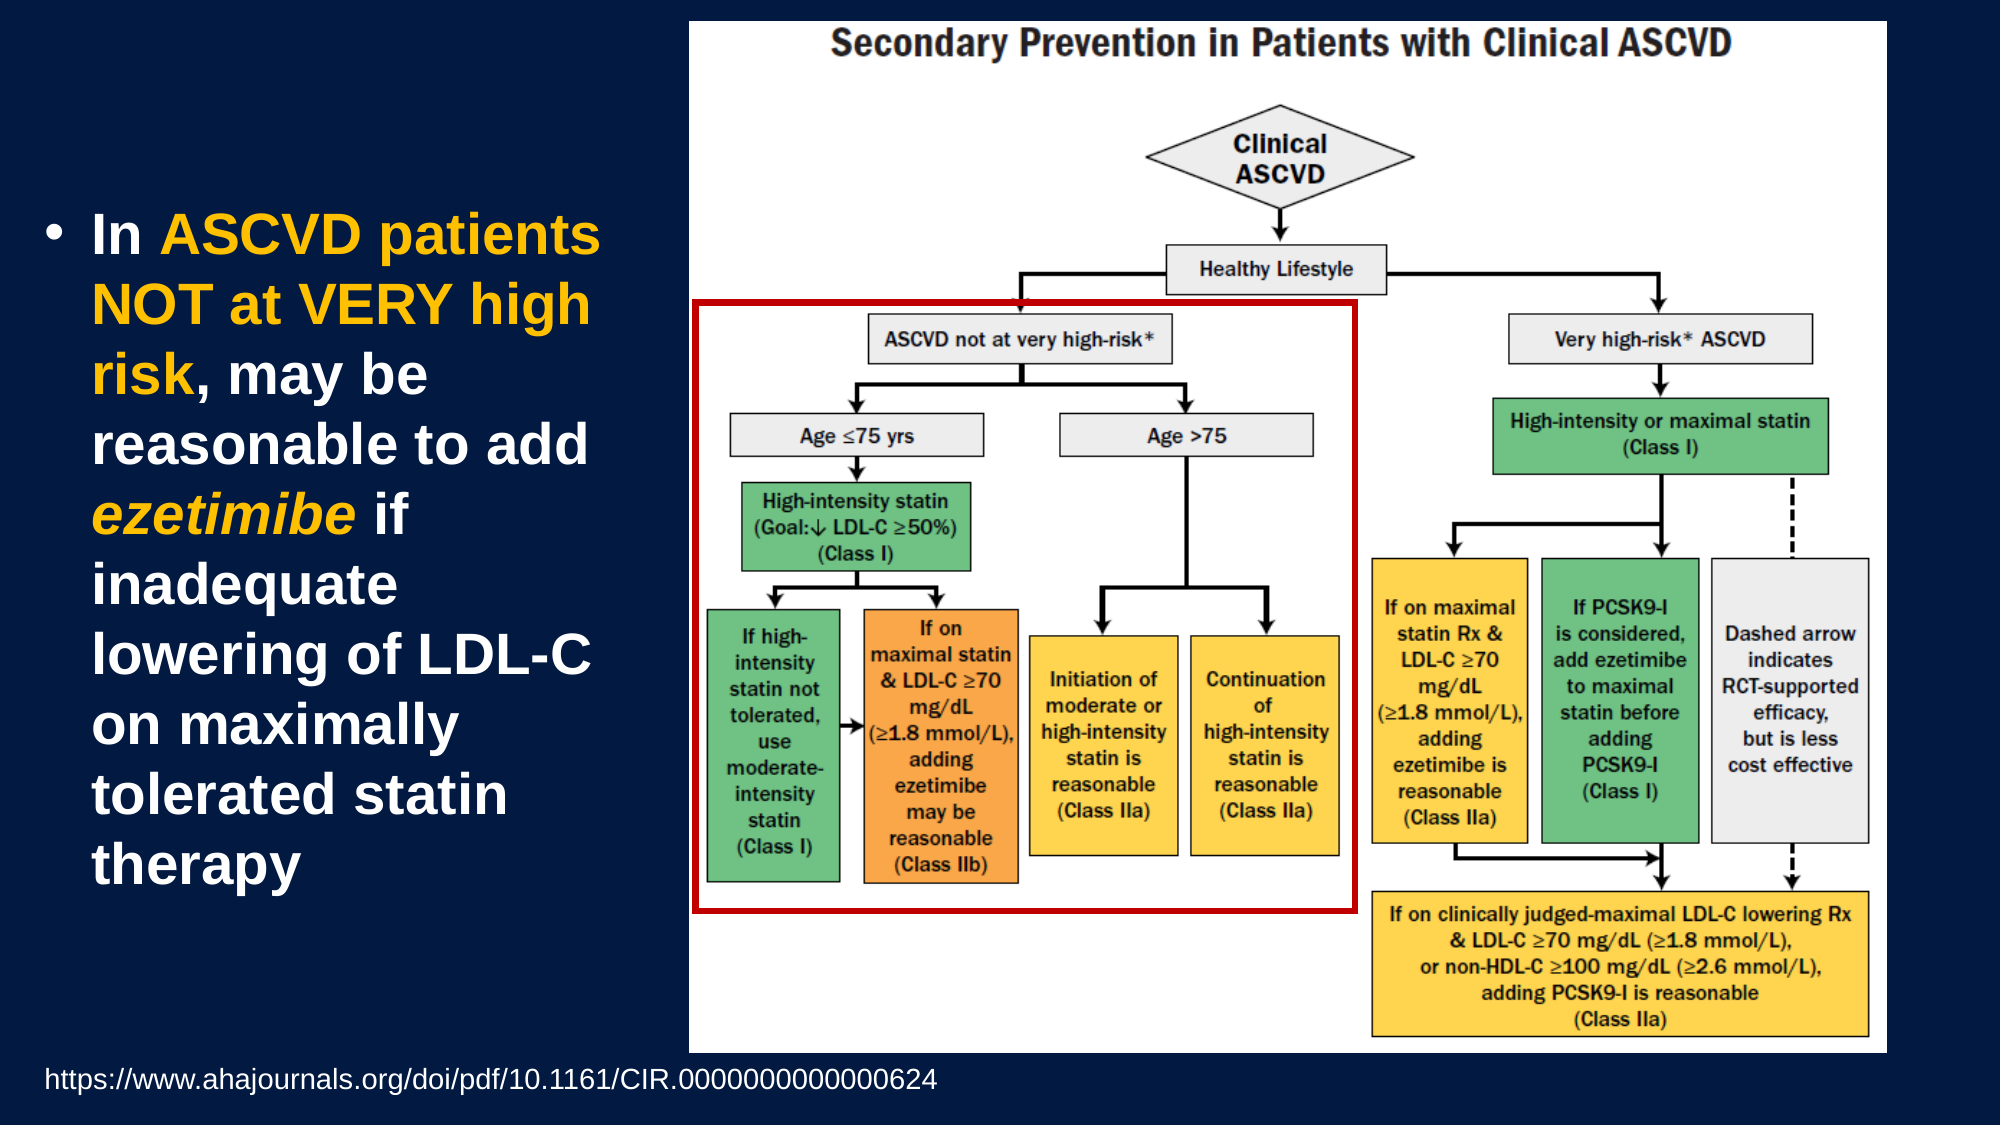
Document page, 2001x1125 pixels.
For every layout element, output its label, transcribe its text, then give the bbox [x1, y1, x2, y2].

text_box https://www.ahajournals.org/doi/pdf/10.1161/CIR.0000000000000624 [29, 1052, 1327, 1103]
text_box In ASCVD patients NOT at VERY high risk, may be reasonable to add ezetimibe if inadequate lowering of LDL-C on maximally tolerated statin therapy [29, 189, 625, 904]
picture [688, 21, 1887, 1053]
